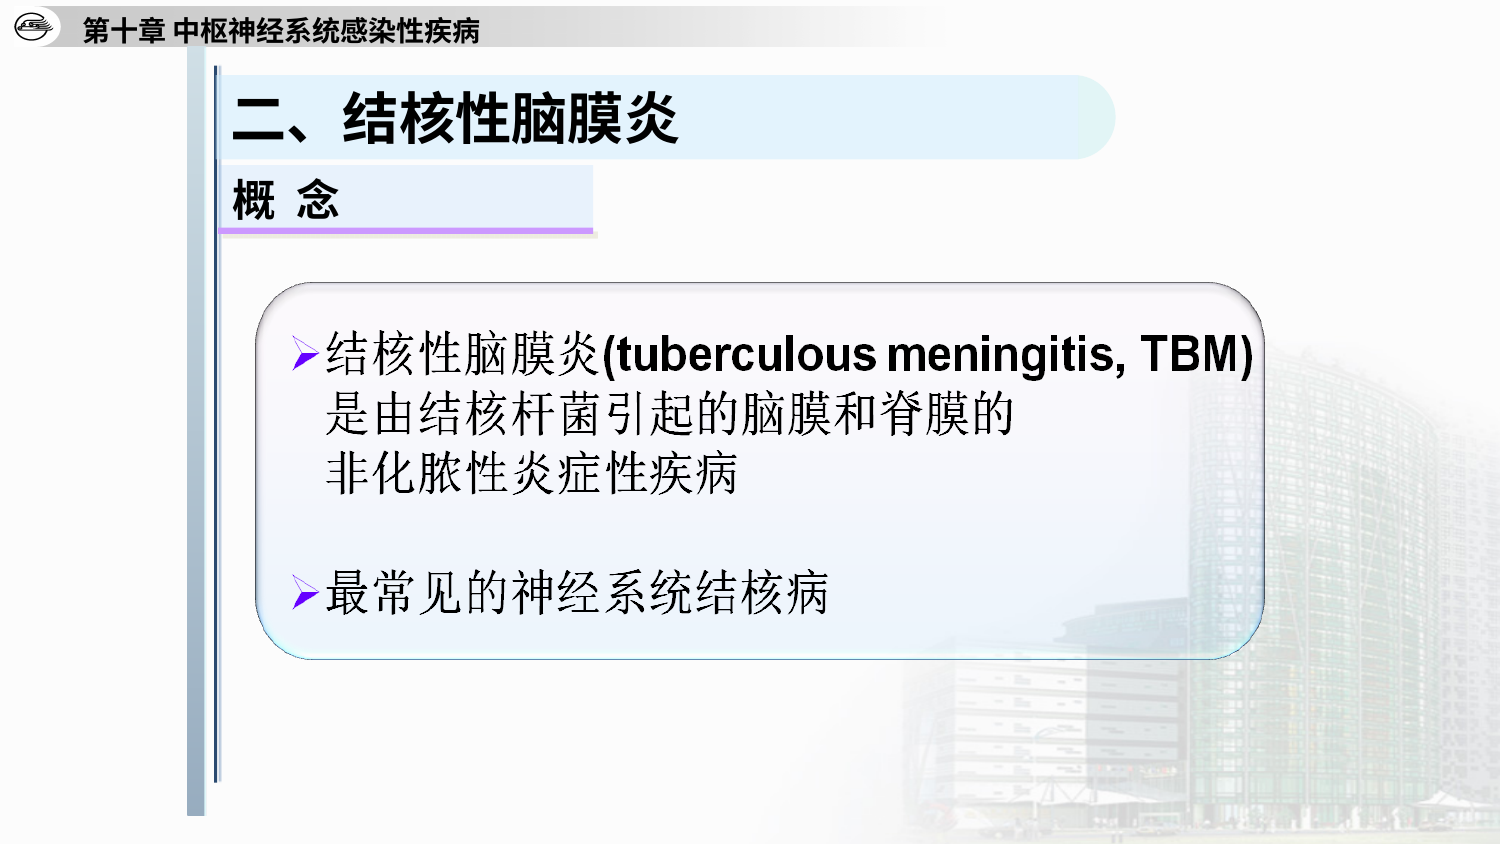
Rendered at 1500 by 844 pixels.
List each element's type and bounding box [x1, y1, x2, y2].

text_box [217, 164, 594, 234]
text_box [215, 74, 1118, 160]
text_box [187, 46, 216, 817]
picture [0, 0, 1500, 844]
